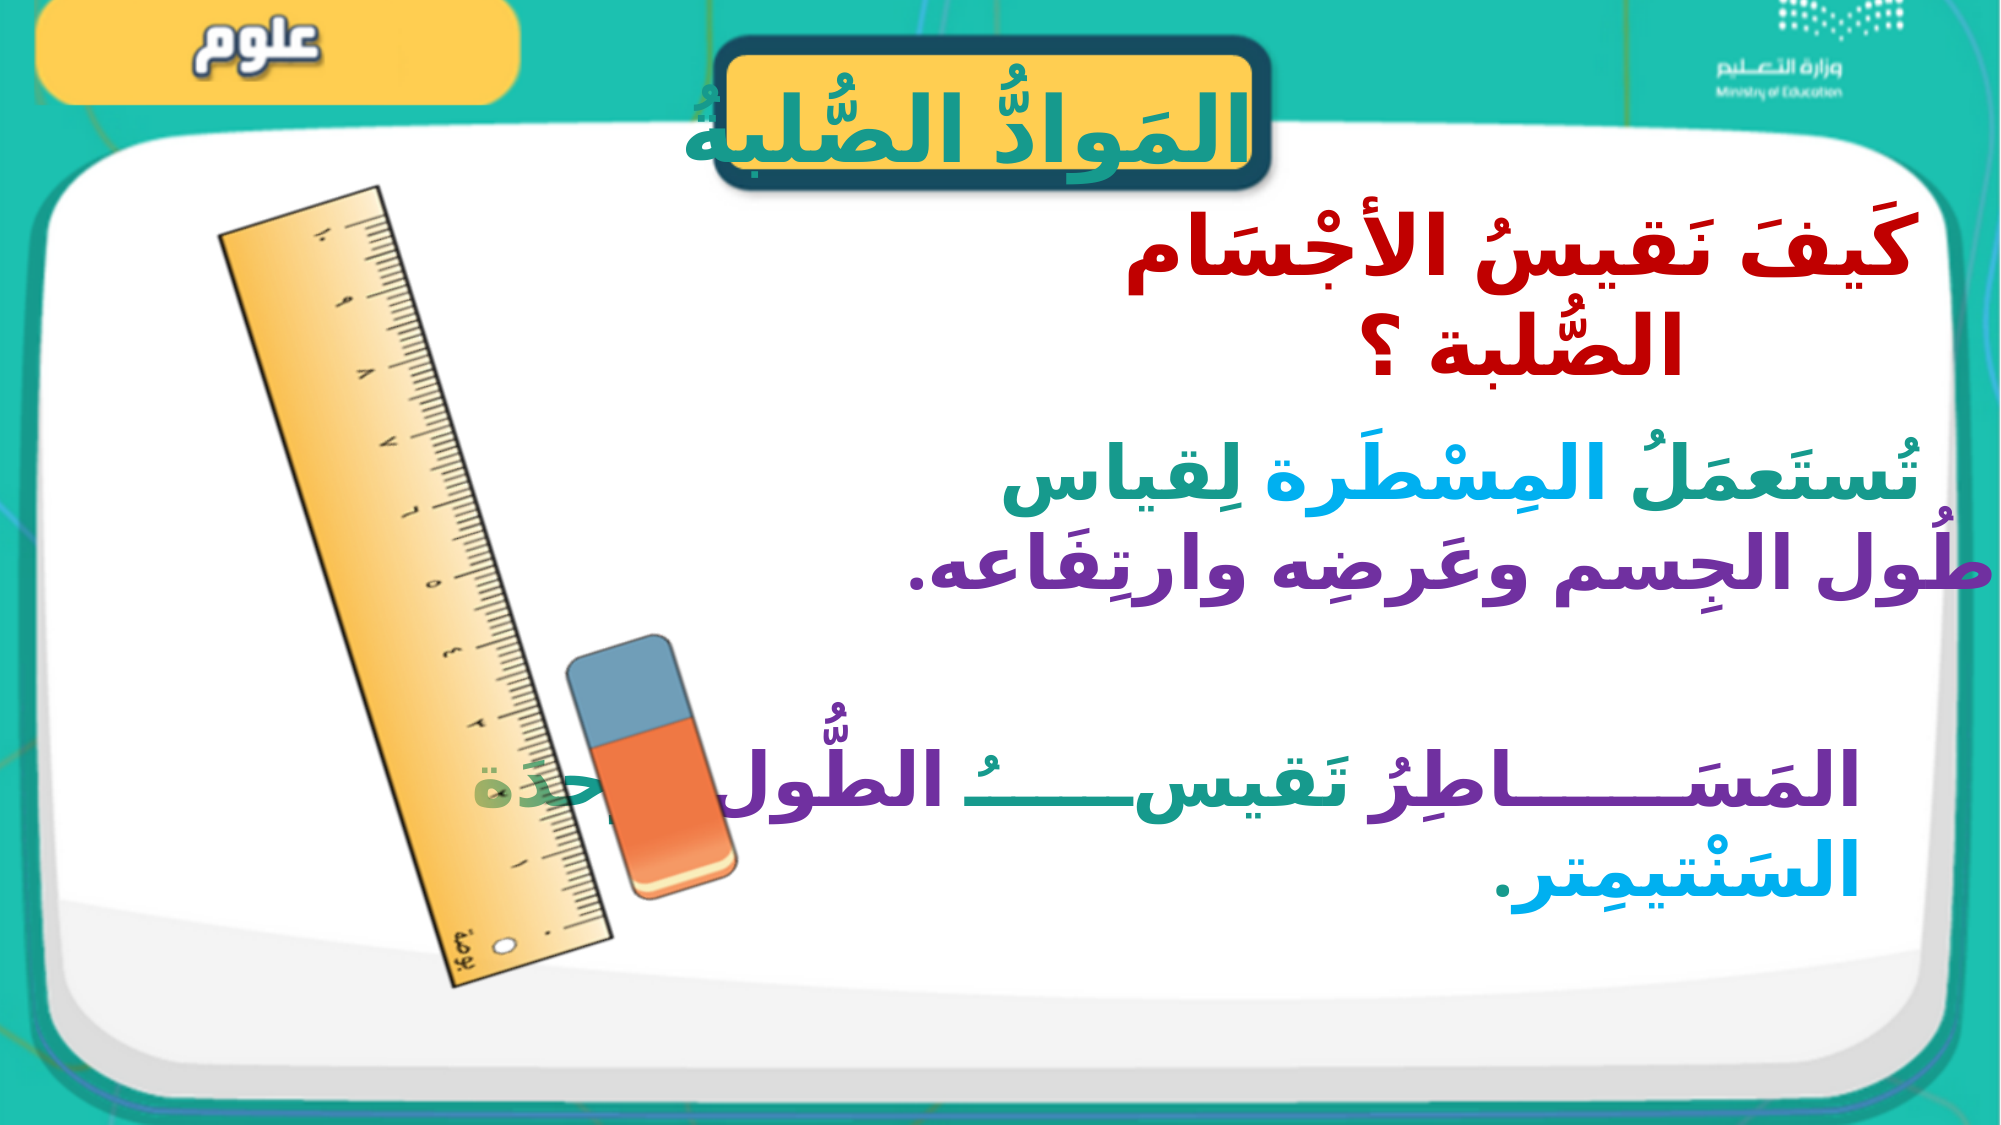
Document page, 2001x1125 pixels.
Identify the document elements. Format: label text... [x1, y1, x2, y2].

text_box المَوادُّ الصُّلبةُ [505, 62, 1488, 190]
text_box تُستَعمَلُ المِسْطَرة لِقياس طُول الجِسم وعَرضِه وارتِفَاعه. [996, 406, 2000, 597]
picture [0, 0, 2001, 1125]
text_box كَيفَ نَقيسُ الأجْسَام الصُّلبة ؟ [942, 231, 2000, 354]
text_box المَسَاطِرُ تَقيسُ الطُّول بِوحدَة السَنْتيمِتر. [942, 716, 1887, 867]
